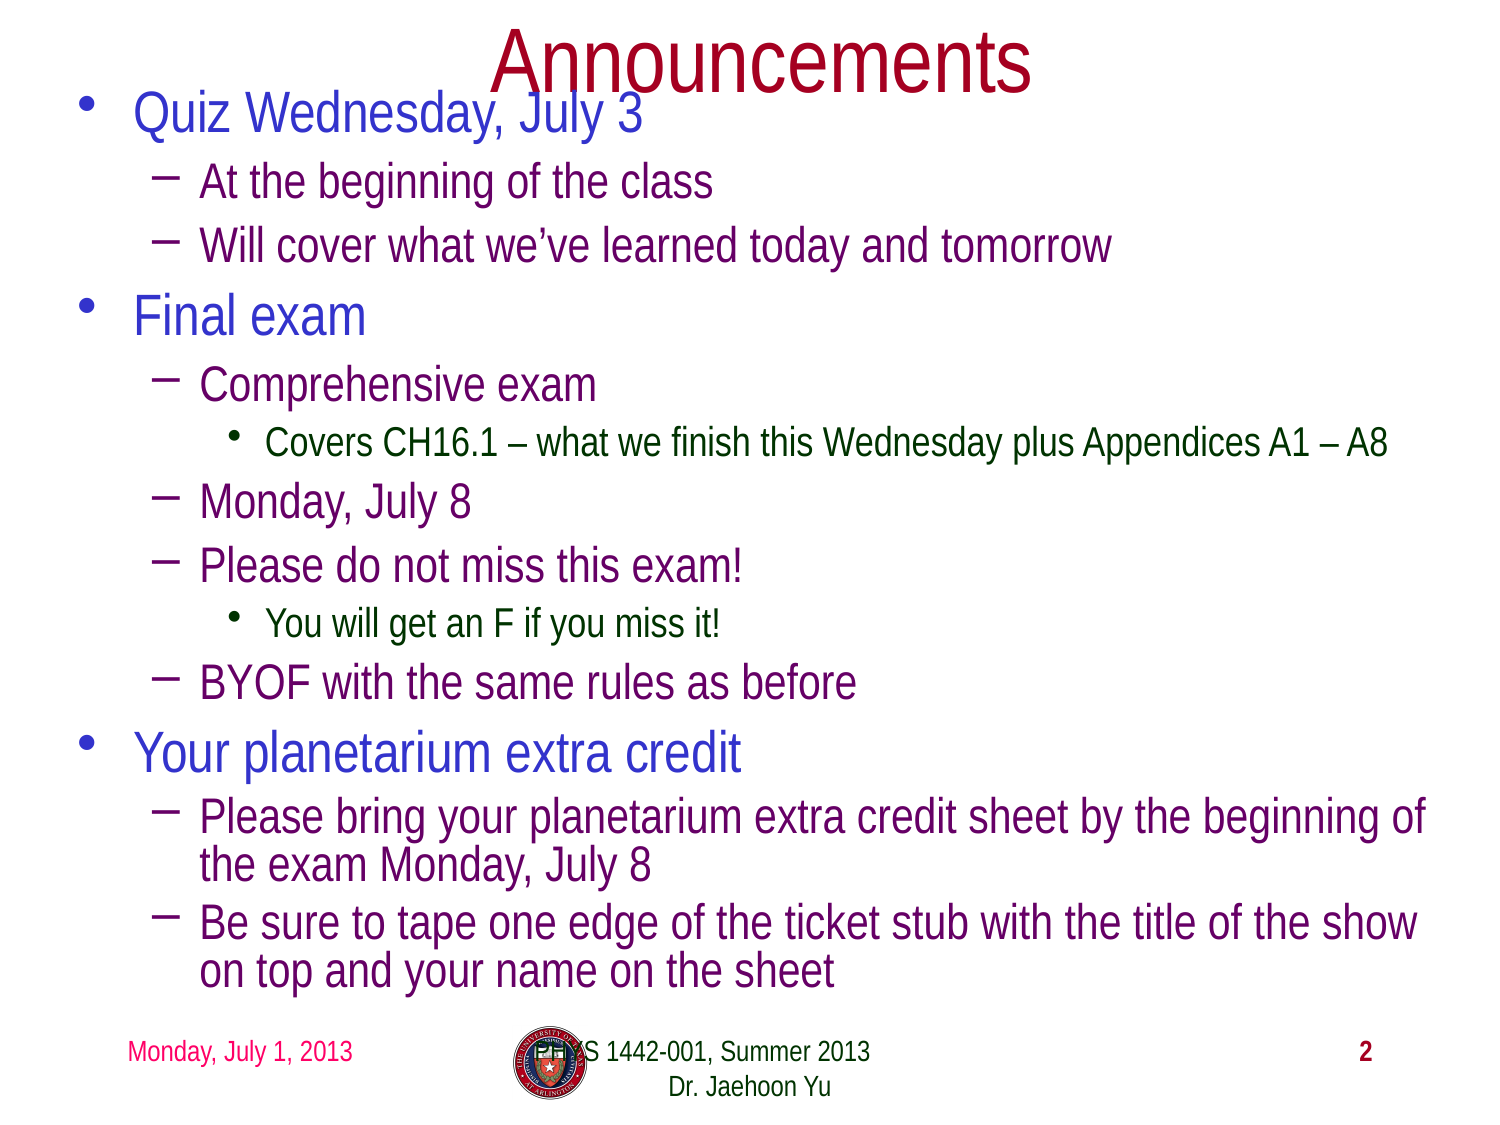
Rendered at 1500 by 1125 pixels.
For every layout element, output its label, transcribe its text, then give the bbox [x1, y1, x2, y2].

slide_number 2 [1074, 1024, 1388, 1101]
list Quiz Wednesday, July 3 At the beginning of the class Will cover what we’ve learned today and tomorrow Final exam Comprehensive exam Covers CH16.1 – what we finish this Wednesday plus Appendices A1 – A8 Monday, July 8 Please do not miss this exam! You will get an F if you miss it! BYOF with the same rules as before Your planetarium extra credit Please bring your planetarium extra credit sheet by the beginning of the exam Monday, July 8 Be sure to tape one edge of the ticket stub with the title of the show on top and your name on the sheet [62, 74, 1476, 976]
footer PHYS 1442-001, Summer 2013 Dr. Jaehoon Yu [512, 1024, 988, 1101]
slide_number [112, 1024, 426, 1101]
title Announcements [124, 0, 1401, 74]
